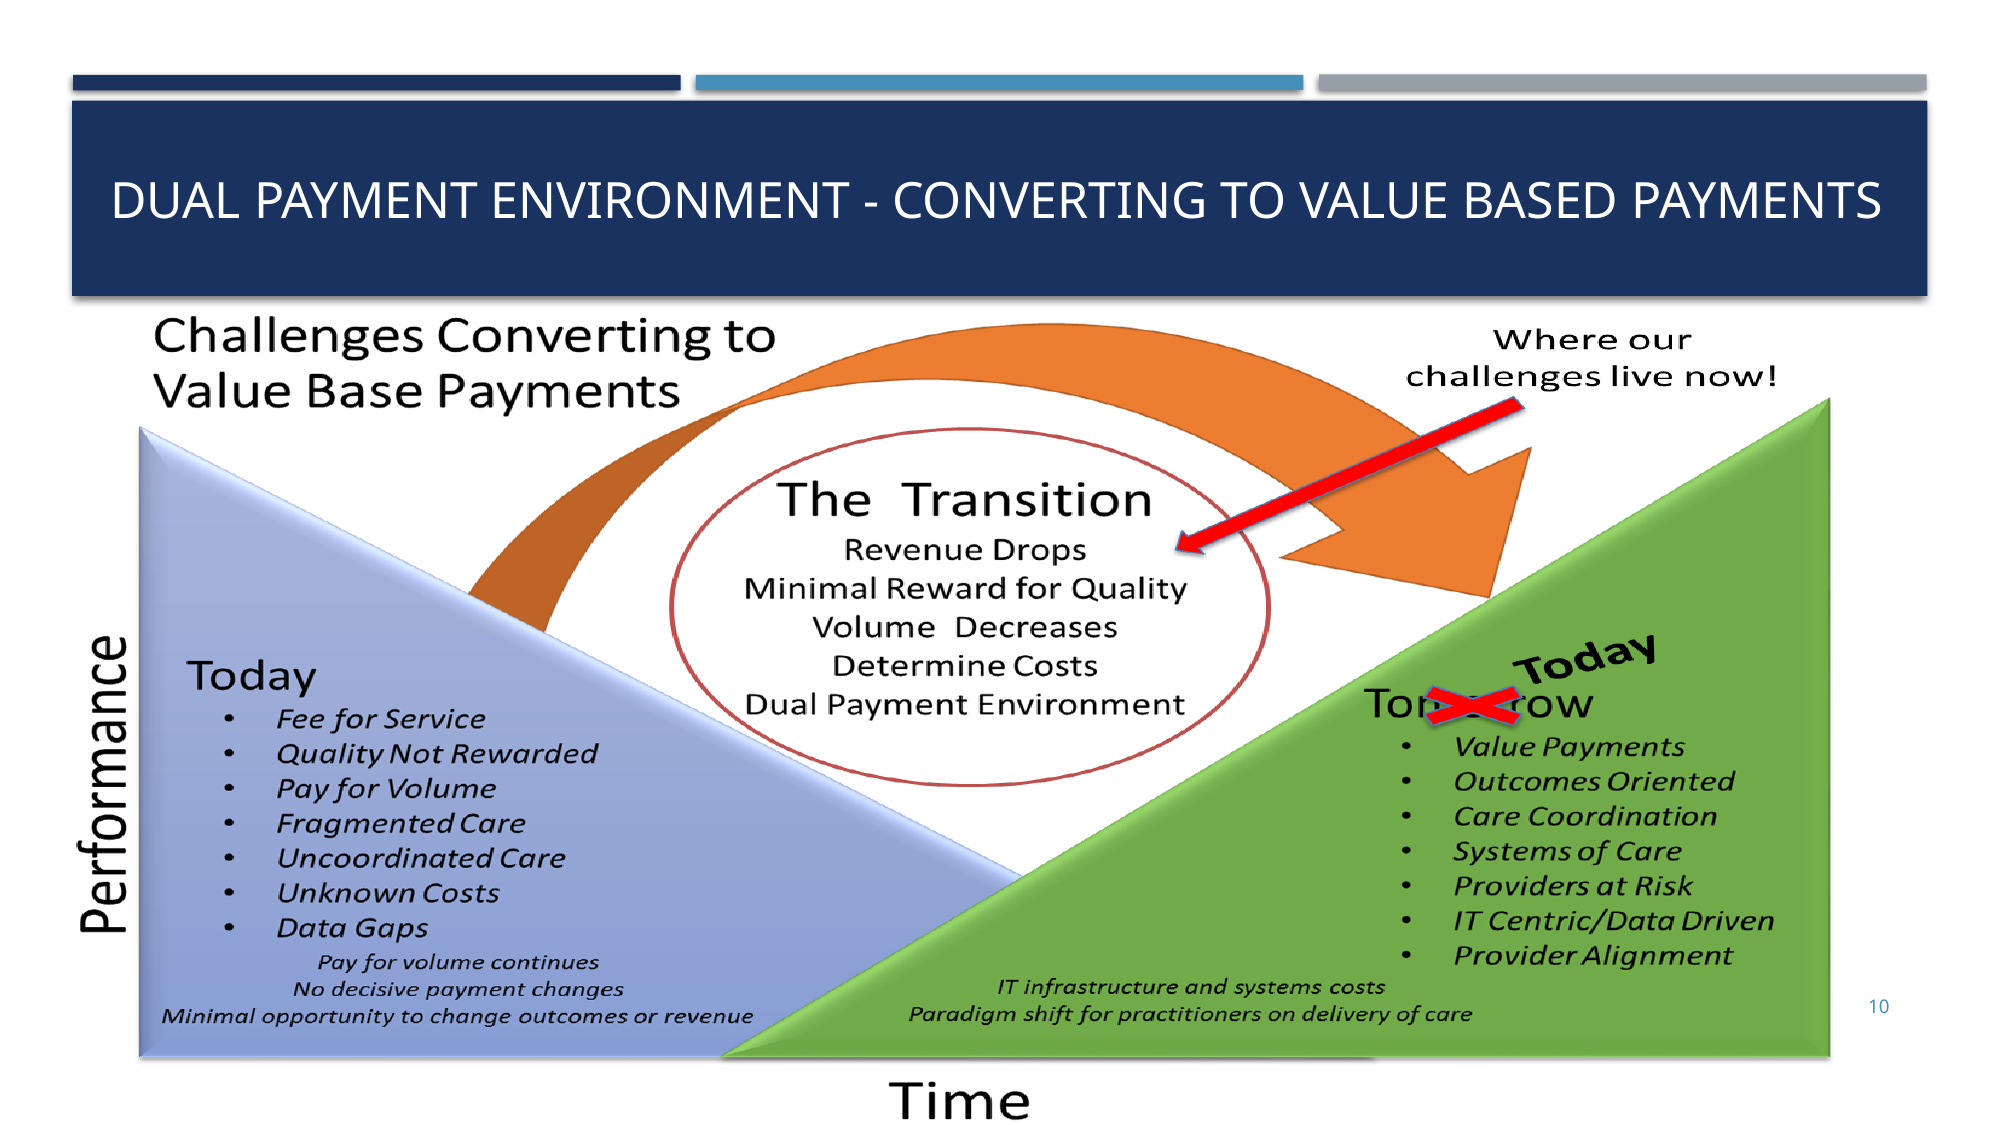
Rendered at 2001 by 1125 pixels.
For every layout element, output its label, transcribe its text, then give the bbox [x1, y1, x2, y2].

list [36, 286, 1957, 1125]
title Dual Payment Environment - Converting to value based Payments [95, 115, 1905, 282]
